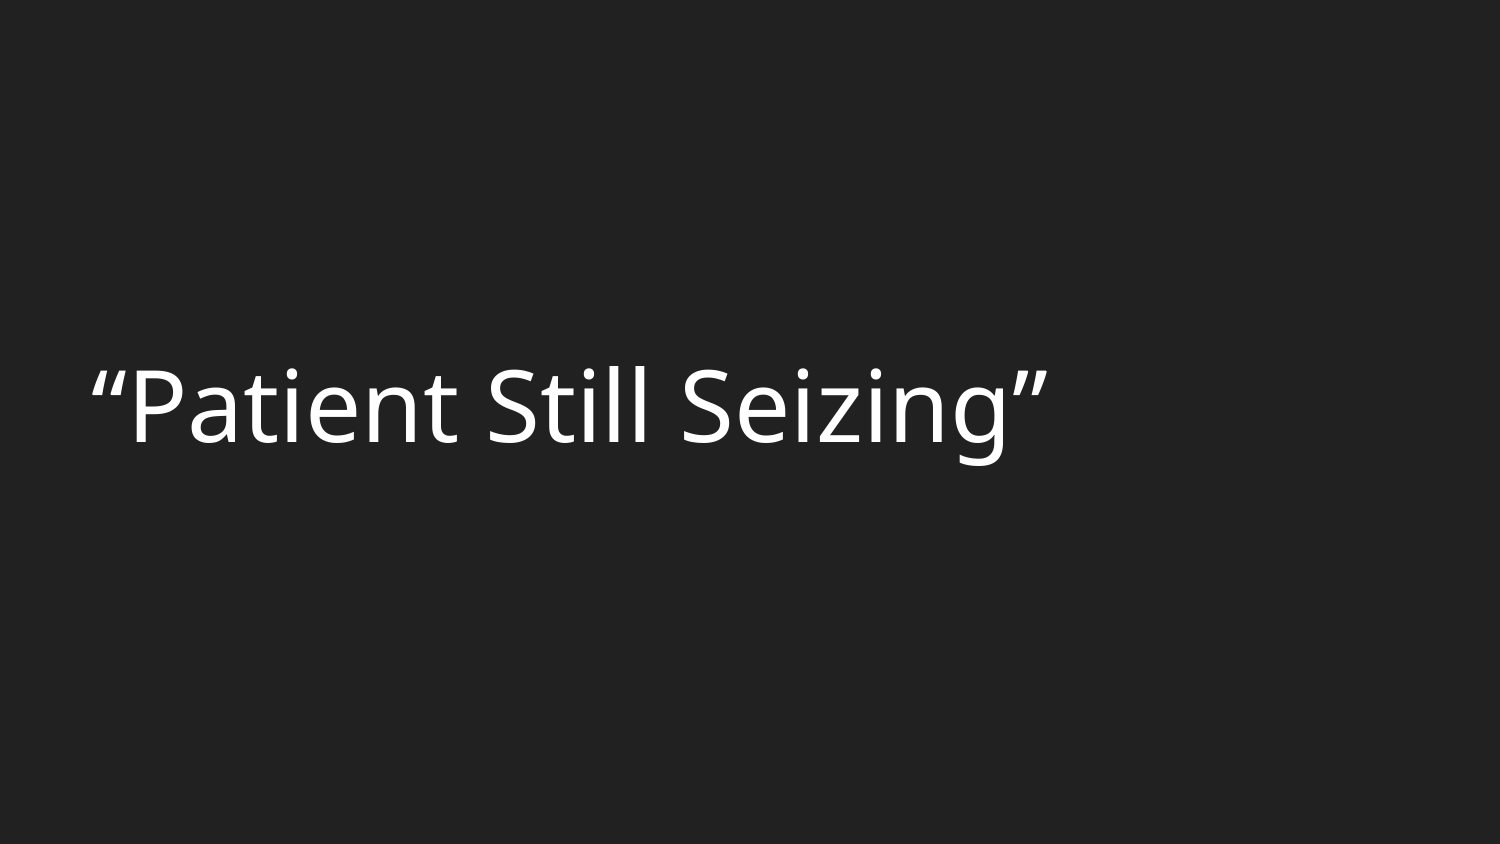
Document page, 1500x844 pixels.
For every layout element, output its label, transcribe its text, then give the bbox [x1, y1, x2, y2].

title “Patient Still Seizing” [76, 66, 1207, 738]
